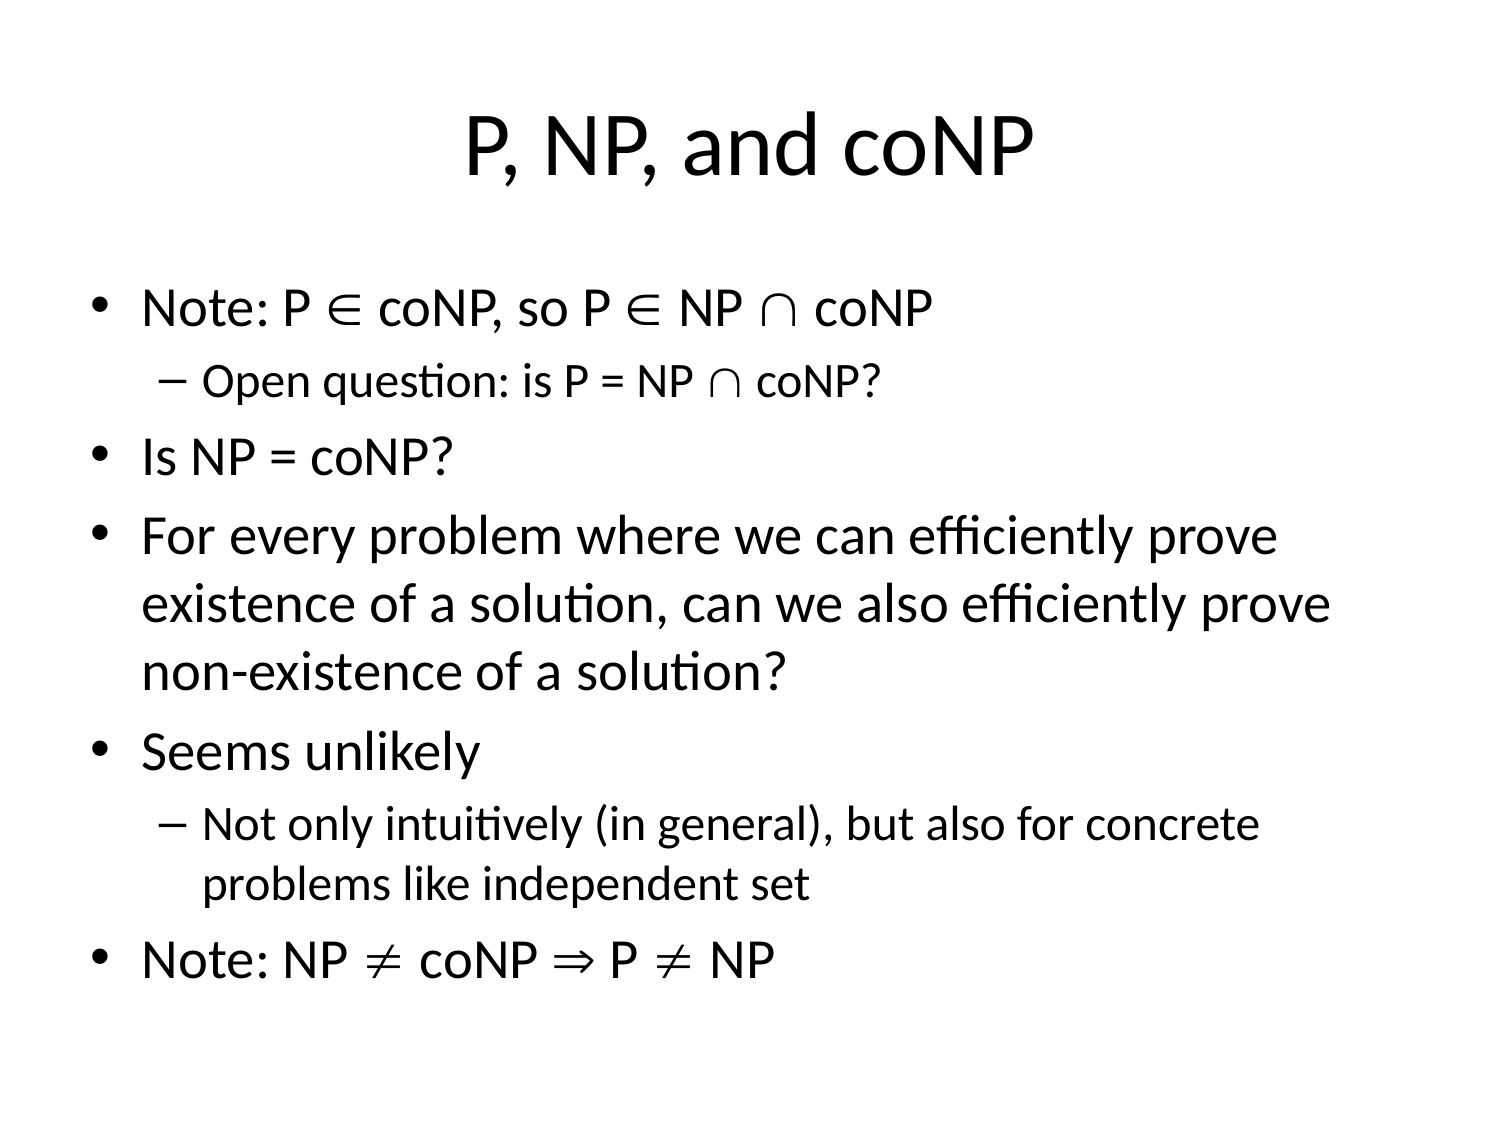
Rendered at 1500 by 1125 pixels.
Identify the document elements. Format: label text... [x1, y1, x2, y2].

title P, NP, and coNP [75, 45, 1425, 233]
list Note: P  coNP, so P  NP  coNP Open question: is P = NP  coNP? Is NP = coNP? For every problem where we can efficiently prove existence of a solution, can we also efficiently prove non-existence of a solution? Seems unlikely Not only intuitively (in general), but also for concrete problems like independent set Note: NP  coNP  P  NP [75, 262, 1425, 1005]
